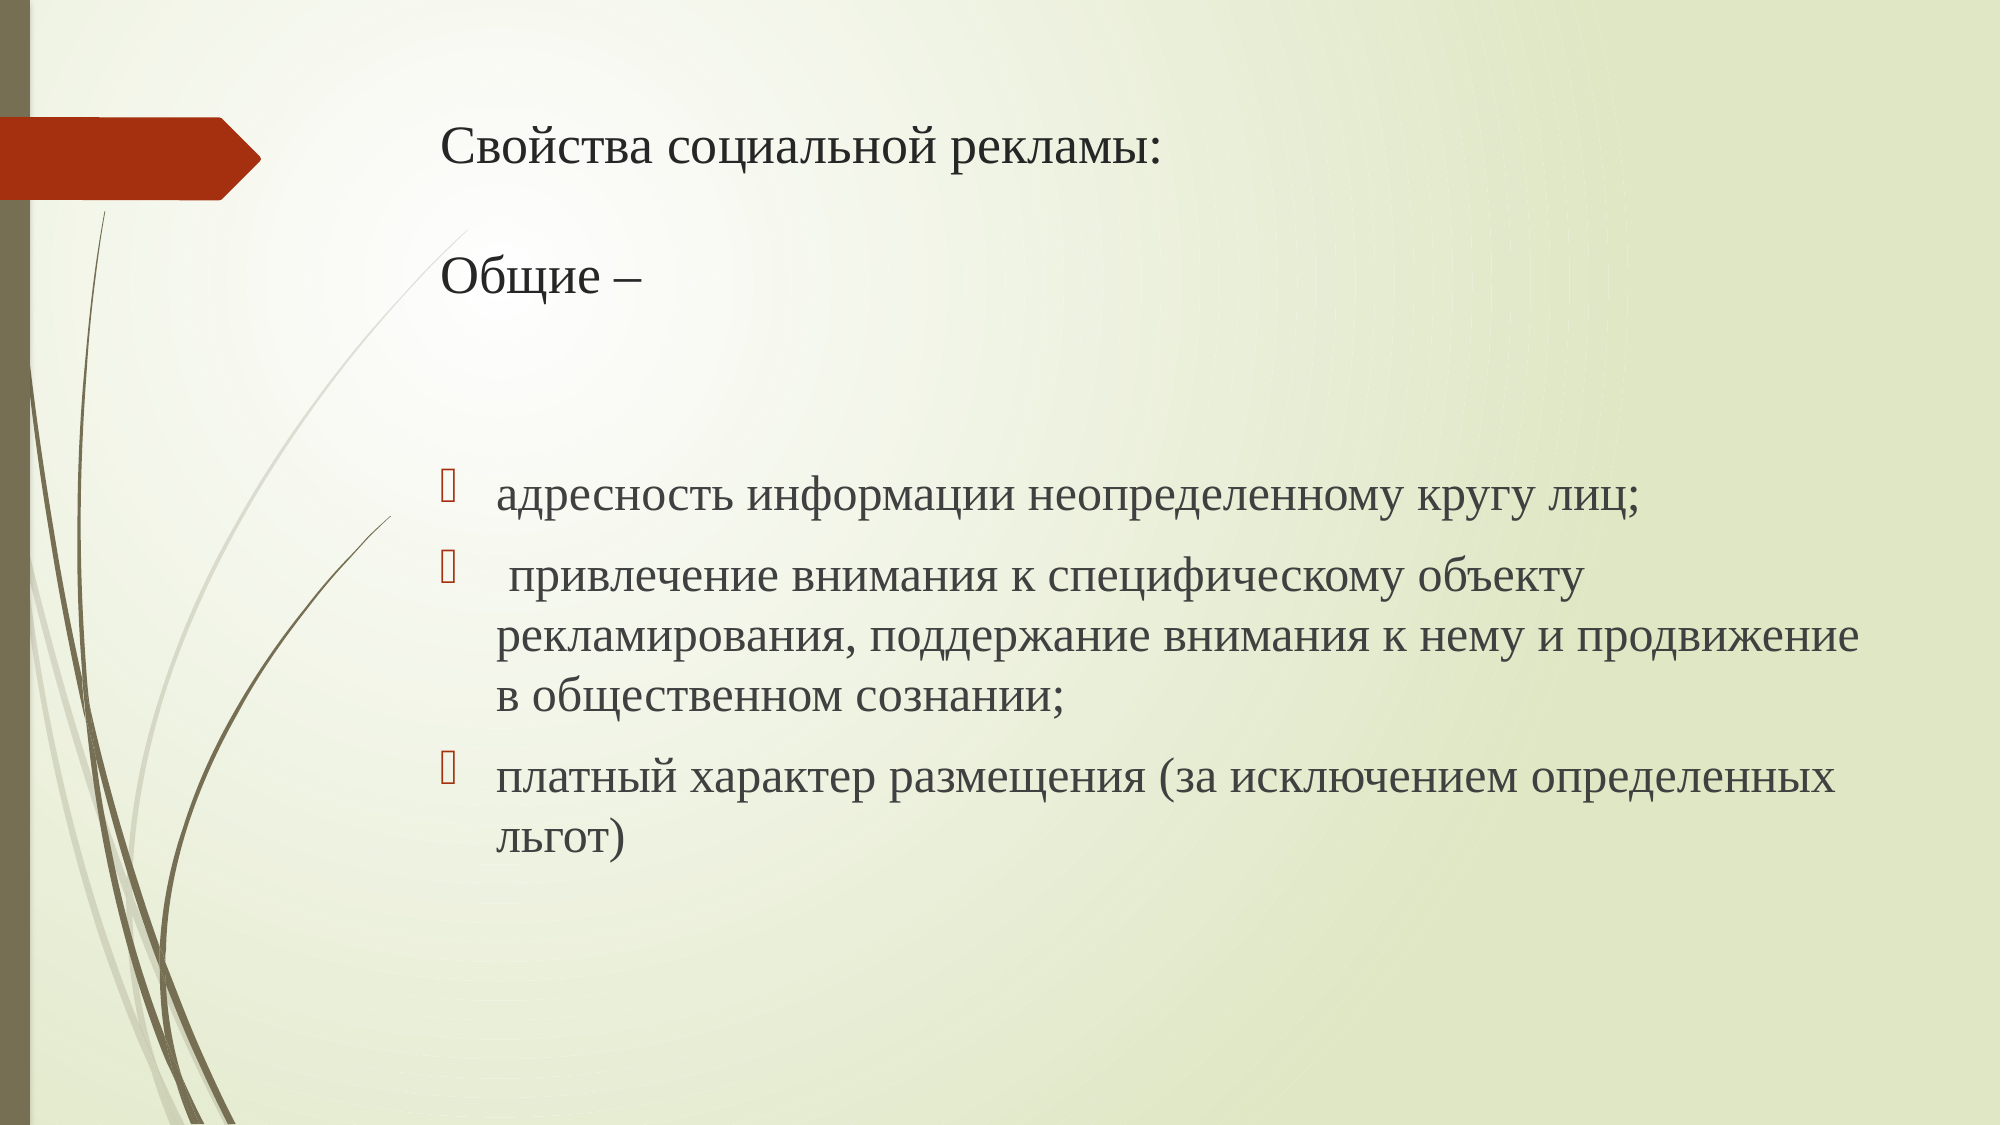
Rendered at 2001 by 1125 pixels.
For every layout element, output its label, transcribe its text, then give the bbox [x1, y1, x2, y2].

list адресность информации неопределенному кругу лиц; привлечение внимания к специфическому объекту рекламирования, поддержание внимания к нему и продвижение в общественном сознании; платный характер размещения (за исключением определенных льгот) [424, 453, 1888, 970]
title Свойства социальной рекламы: Общие – [425, 102, 1888, 313]
